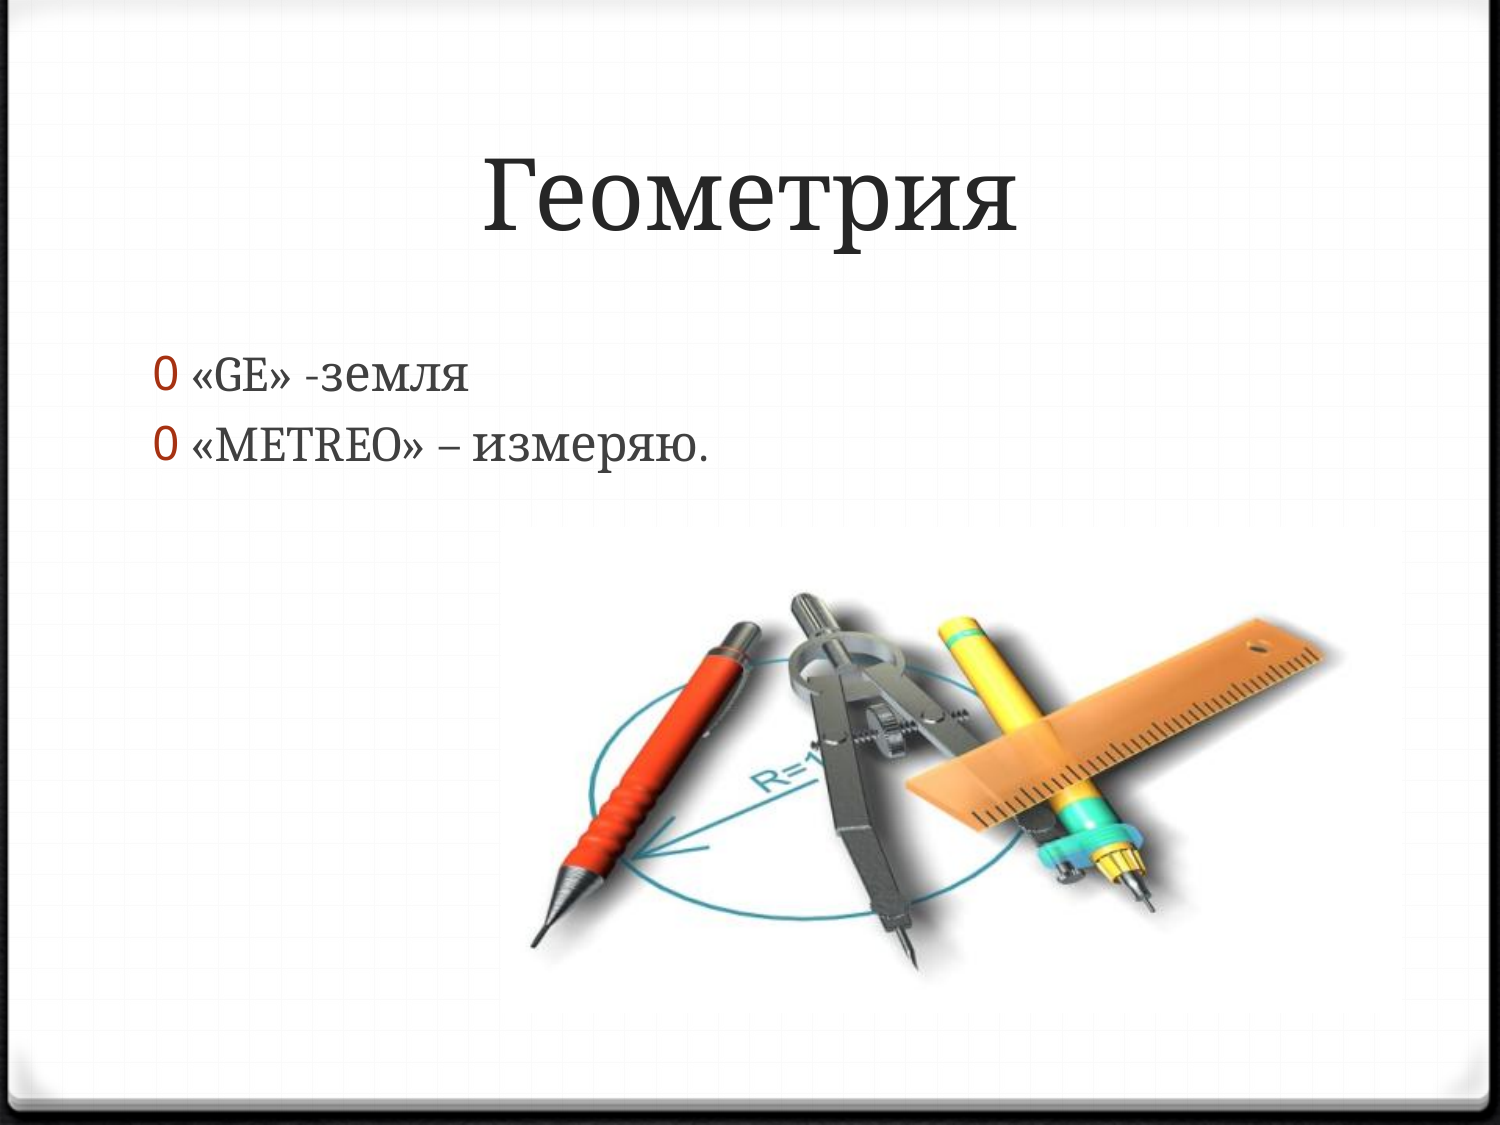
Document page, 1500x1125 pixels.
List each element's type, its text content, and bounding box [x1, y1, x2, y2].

picture [0, 0, 1500, 1125]
list «GE» -земля «METREO» – измеряю. [137, 334, 1363, 983]
title Геометрия [90, 71, 1410, 309]
